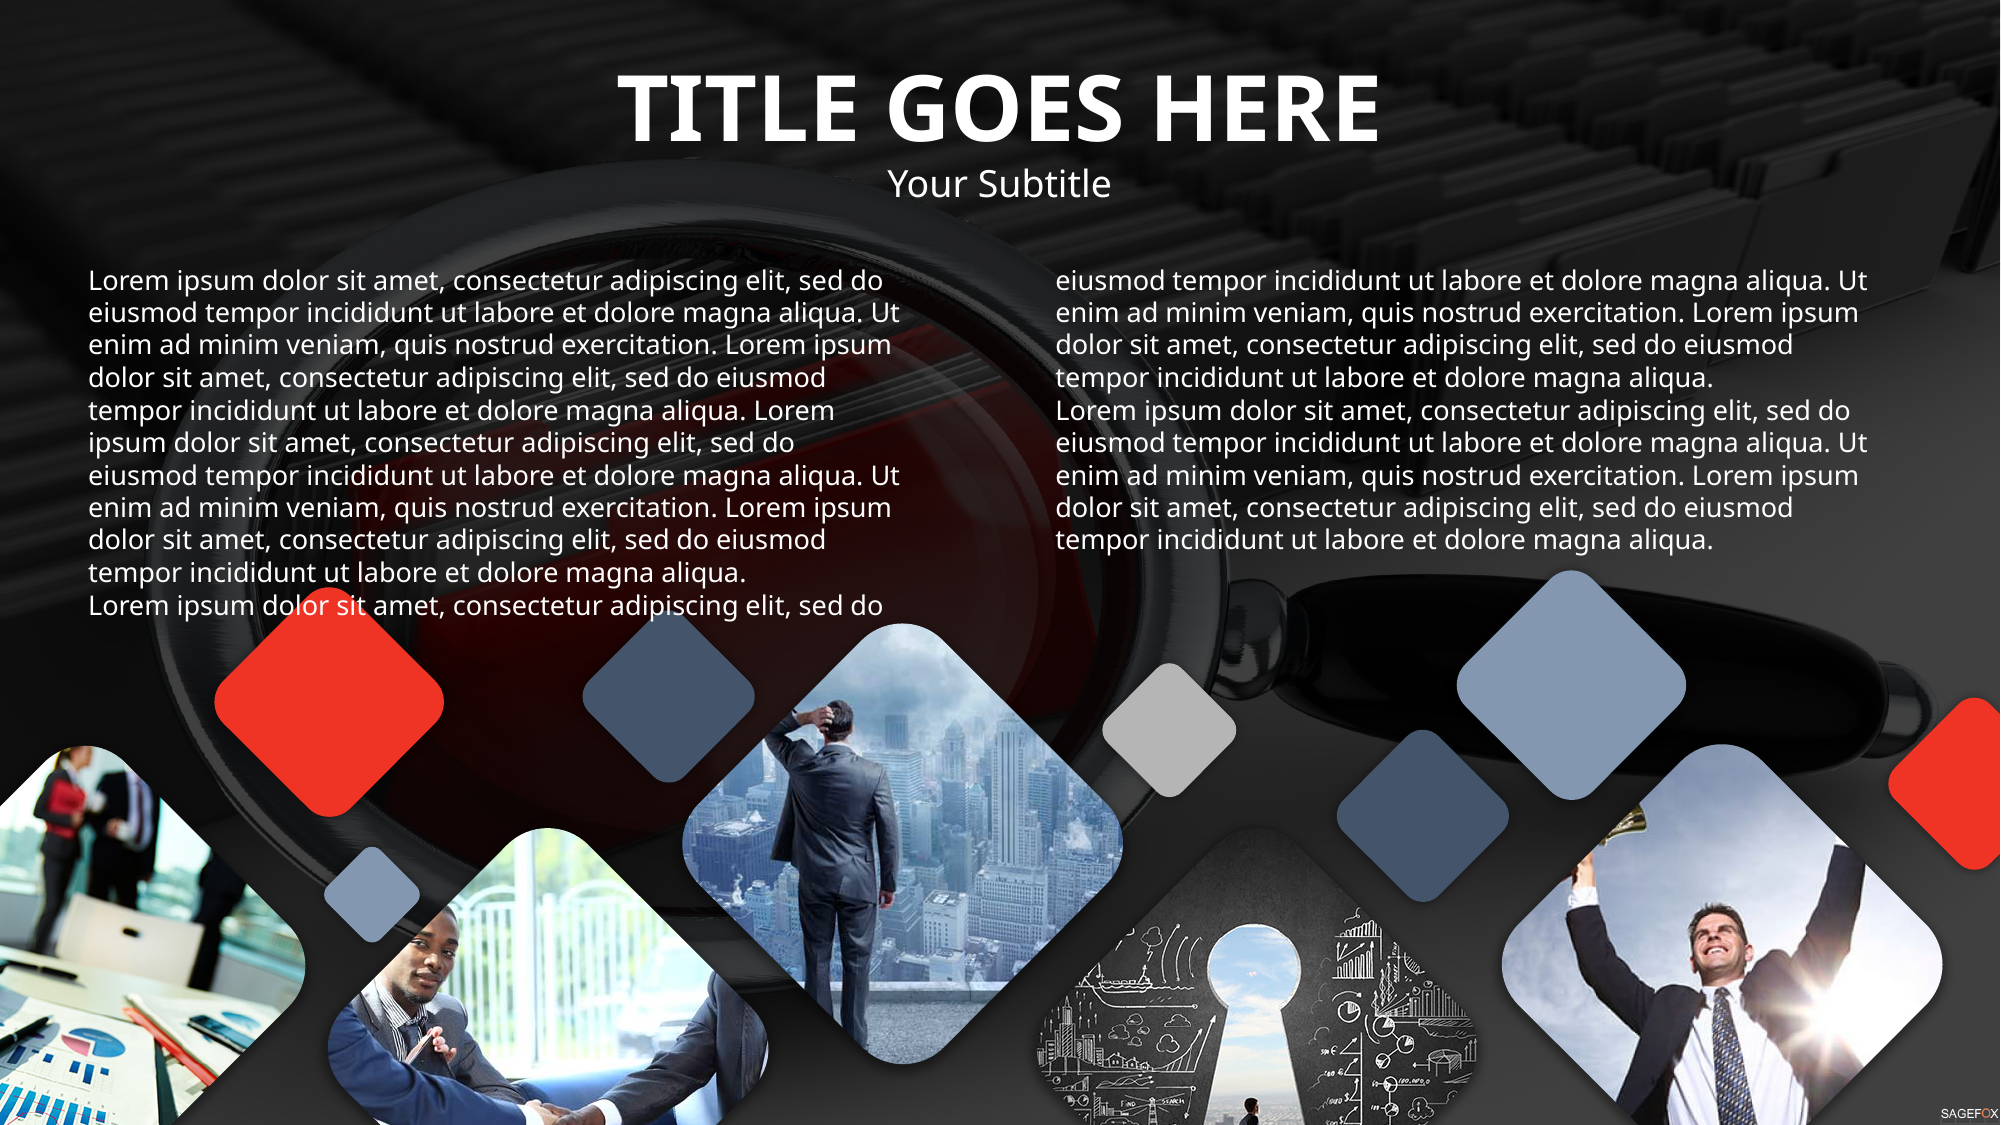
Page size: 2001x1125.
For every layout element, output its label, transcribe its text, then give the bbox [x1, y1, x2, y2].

text_box [323, 845, 421, 944]
text_box [1887, 696, 2000, 871]
text_box [681, 643, 1125, 1066]
text_box [0, 744, 307, 1125]
text_box [1101, 662, 1238, 799]
text_box [326, 827, 770, 1125]
text_box [1335, 728, 1510, 903]
text_box [213, 643, 445, 818]
text_box [1500, 743, 1944, 1125]
text_box [1035, 827, 1479, 1125]
text_box [581, 643, 756, 784]
text_box TITLE GOES HERE Your Subtitle [548, 42, 1452, 212]
text_box [1455, 643, 1688, 801]
picture [0, 0, 2001, 1125]
text_box Lorem ipsum dolor sit amet, consectetur adipiscing elit, sed do eiusmod tempor incididunt ut labore et dolore magna aliqua. Ut enim ad minim veniam, quis nostrud exercitation. Lorem ipsum dolor sit amet, consectetur adipiscing elit, sed do eiusmod tempor incididunt ut labore et dolore magna aliqua. Lorem ipsum dolor sit amet, consectetur adipiscing elit, sed do eiusmod tempor incididunt ut labore et dolore magna aliqua. Ut enim ad minim veniam, quis nostrud exercitation. Lorem ipsum dolor sit amet, consectetur adipiscing elit, sed do eiusmod tempor incididunt ut labore et dolore magna aliqua. Lorem ipsum dolor sit amet, consectetur adipiscing elit, sed do eiusmod tempor incididunt ut labore et dolore magna aliqua. Ut enim ad minim veniam, quis nostrud exercitation. Lorem ipsum dolor sit amet, consectetur adipiscing elit, sed do eiusmod tempor incididunt ut labore et dolore magna aliqua. Lorem ipsum dolor sit amet, consectetur adipiscing elit, sed do eiusmod tempor incididunt ut labore et dolore magna aliqua. Ut enim ad minim veniam, quis nostrud exercitation. Lorem ipsum dolor sit amet, consectetur adipiscing elit, sed do eiusmod tempor incididunt ut labore et dolore magna aliqua. [73, 255, 1888, 643]
